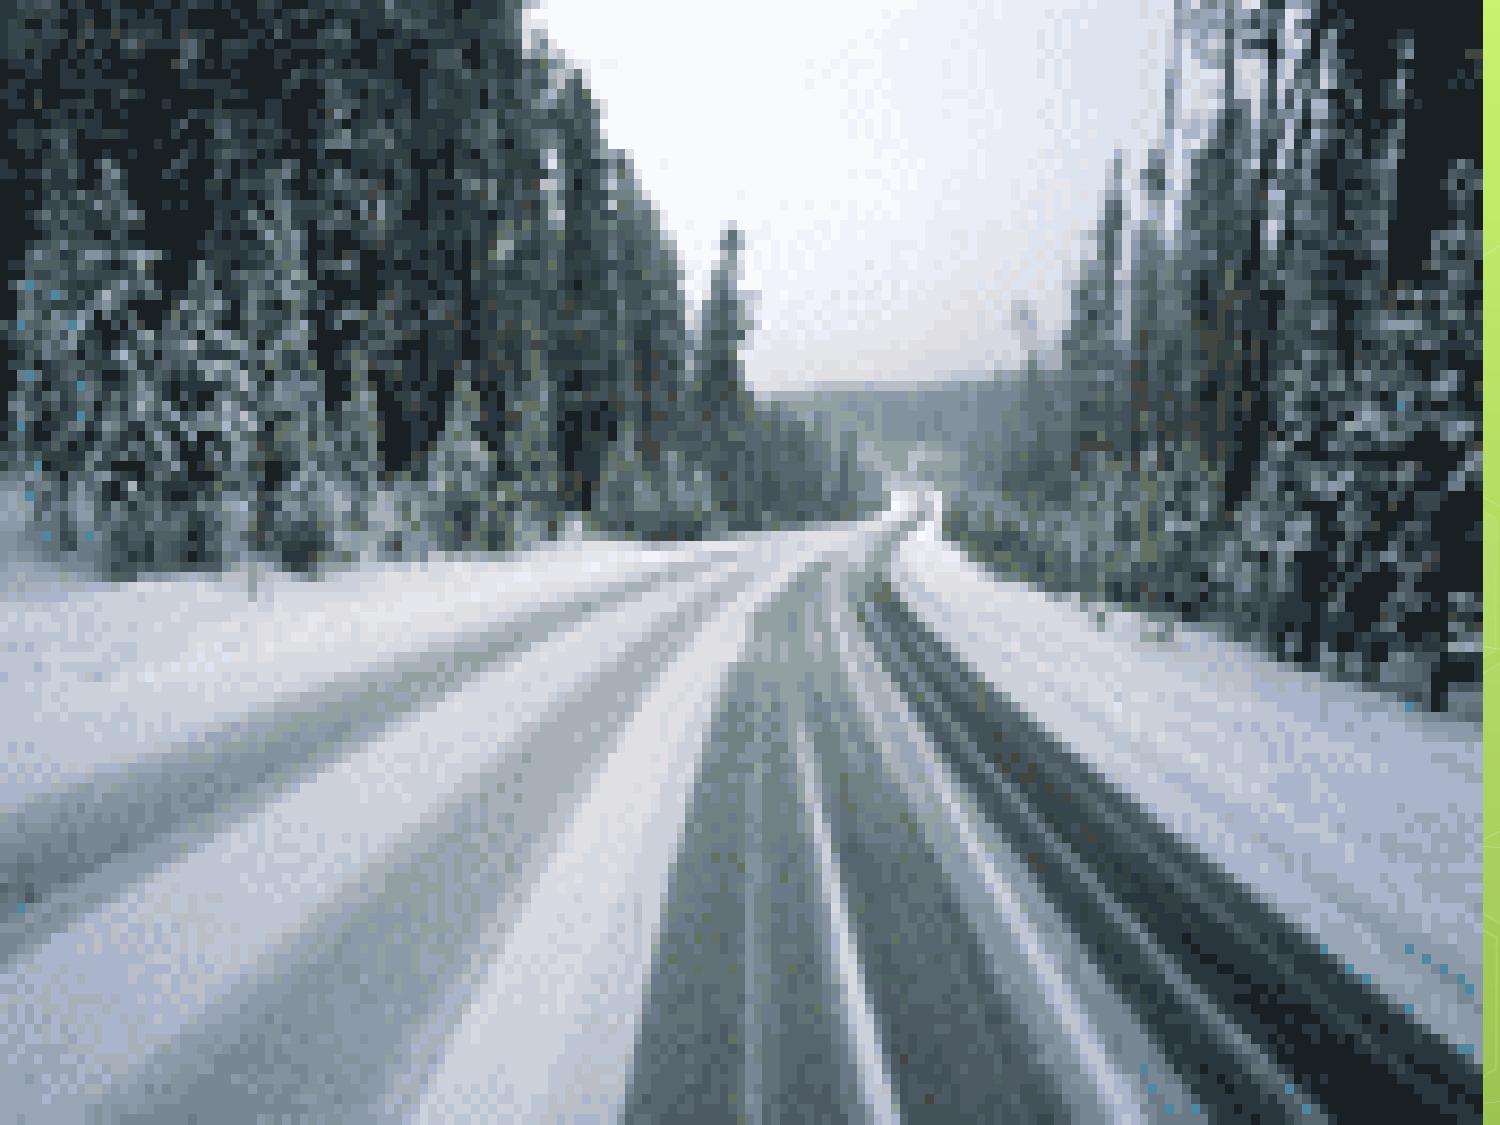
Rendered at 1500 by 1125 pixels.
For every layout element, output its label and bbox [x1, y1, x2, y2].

list [0, 0, 1483, 1125]
